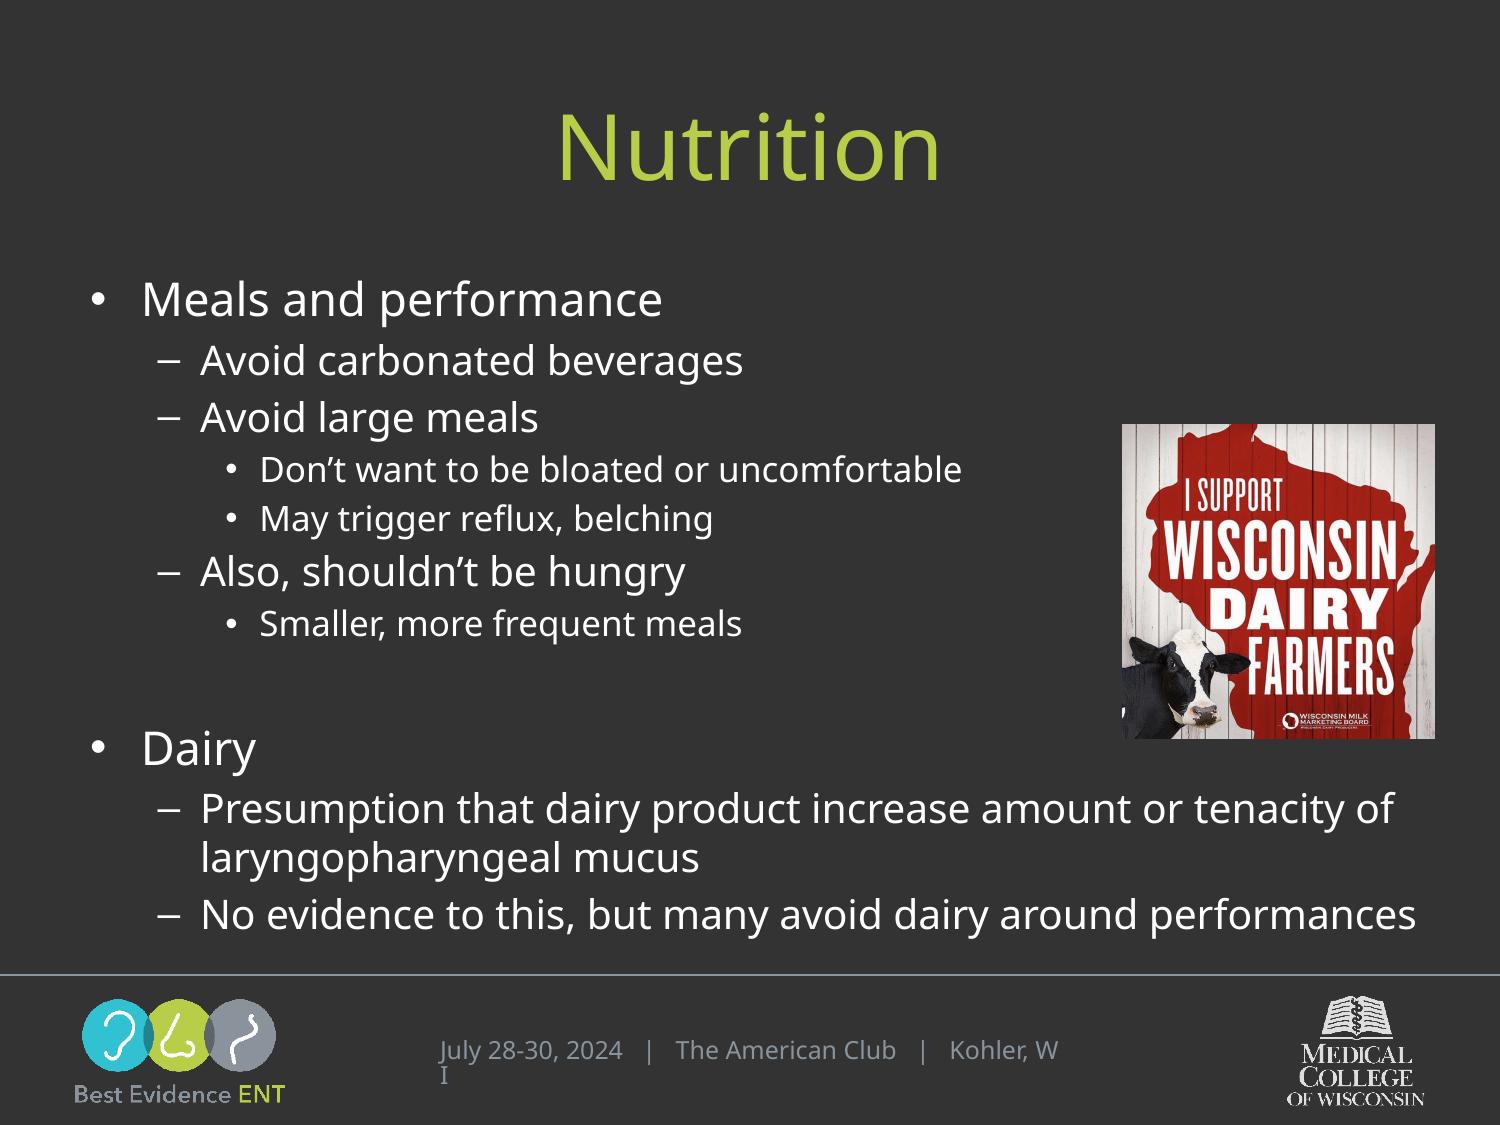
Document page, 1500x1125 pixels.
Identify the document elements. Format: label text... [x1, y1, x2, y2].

list Meals and performance Avoid carbonated beverages Avoid large meals Don’t want to be bloated or uncomfortable May trigger reflux, belching Also, shouldn’t be hungry Smaller, more frequent meals Dairy Presumption that dairy product increase amount or tenacity of laryngopharyngeal mucus No evidence to this, but many avoid dairy around performances [75, 262, 1438, 988]
footer July 28-30, 2024 | The American Club | Kohler, WI [425, 1021, 1075, 1082]
title Nutrition [75, 50, 1425, 238]
picture [1287, 996, 1425, 1106]
picture [1122, 424, 1436, 739]
picture [75, 999, 285, 1103]
